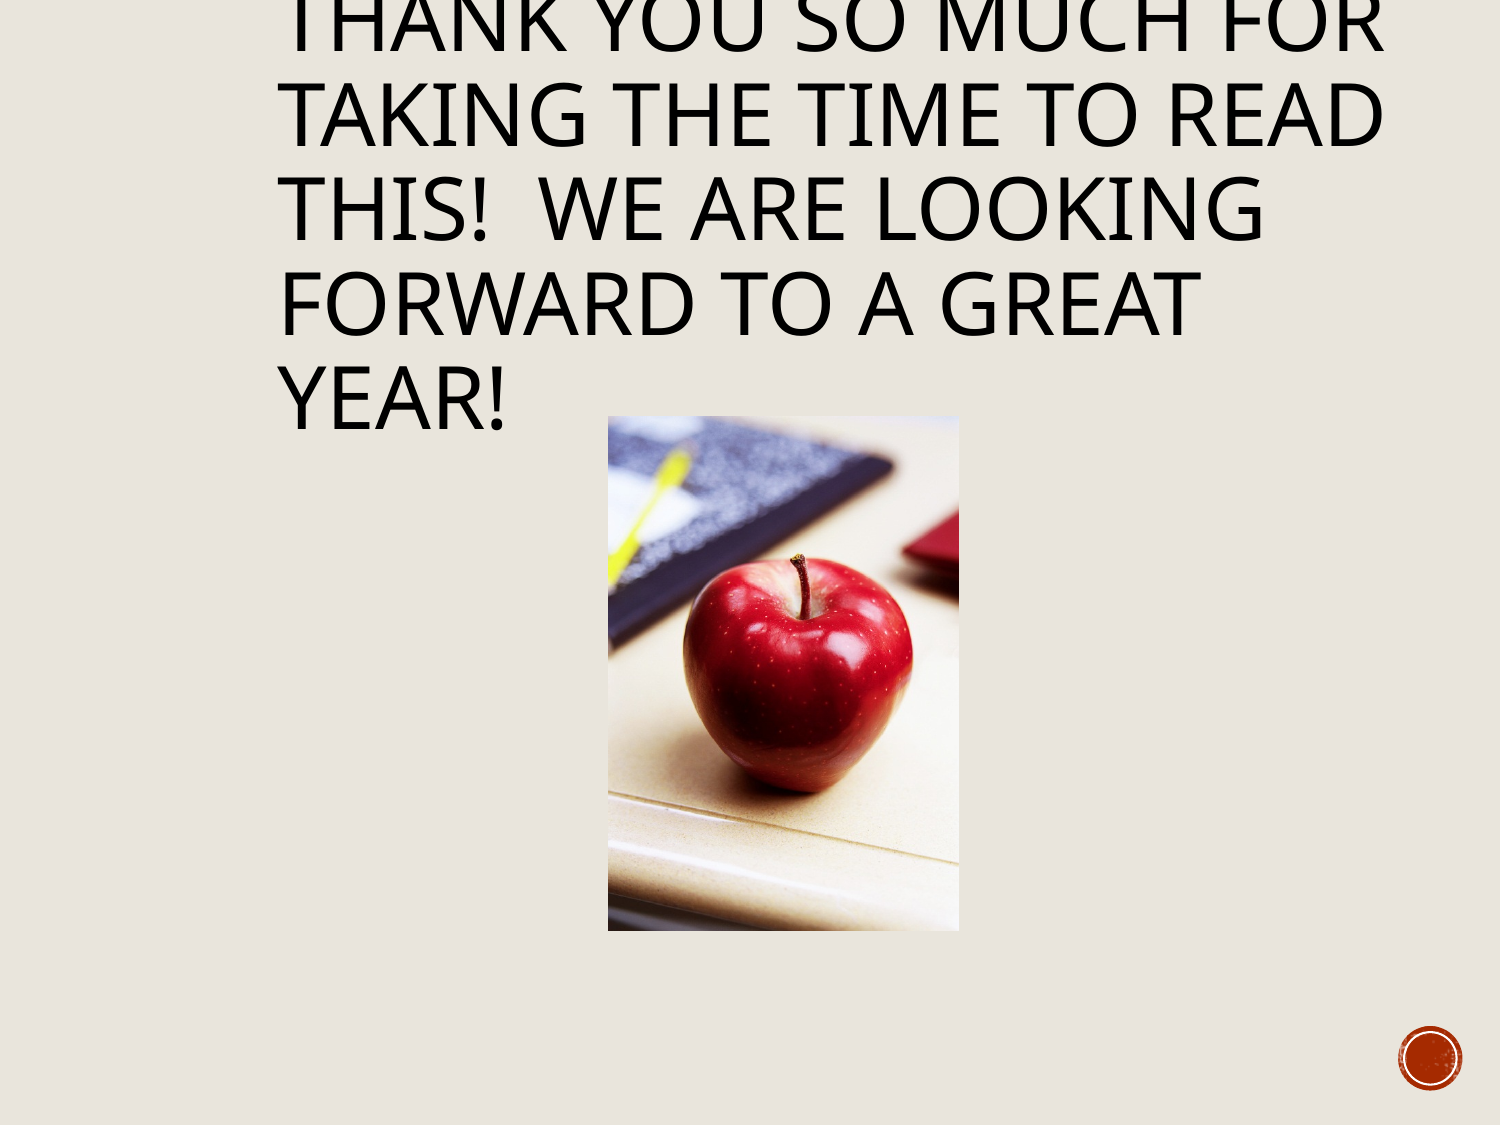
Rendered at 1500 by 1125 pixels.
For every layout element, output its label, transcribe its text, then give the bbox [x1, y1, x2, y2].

title Thank you so much for taking the time to read this! We are looking forward to a great year! [262, 50, 1438, 375]
picture [608, 416, 959, 931]
